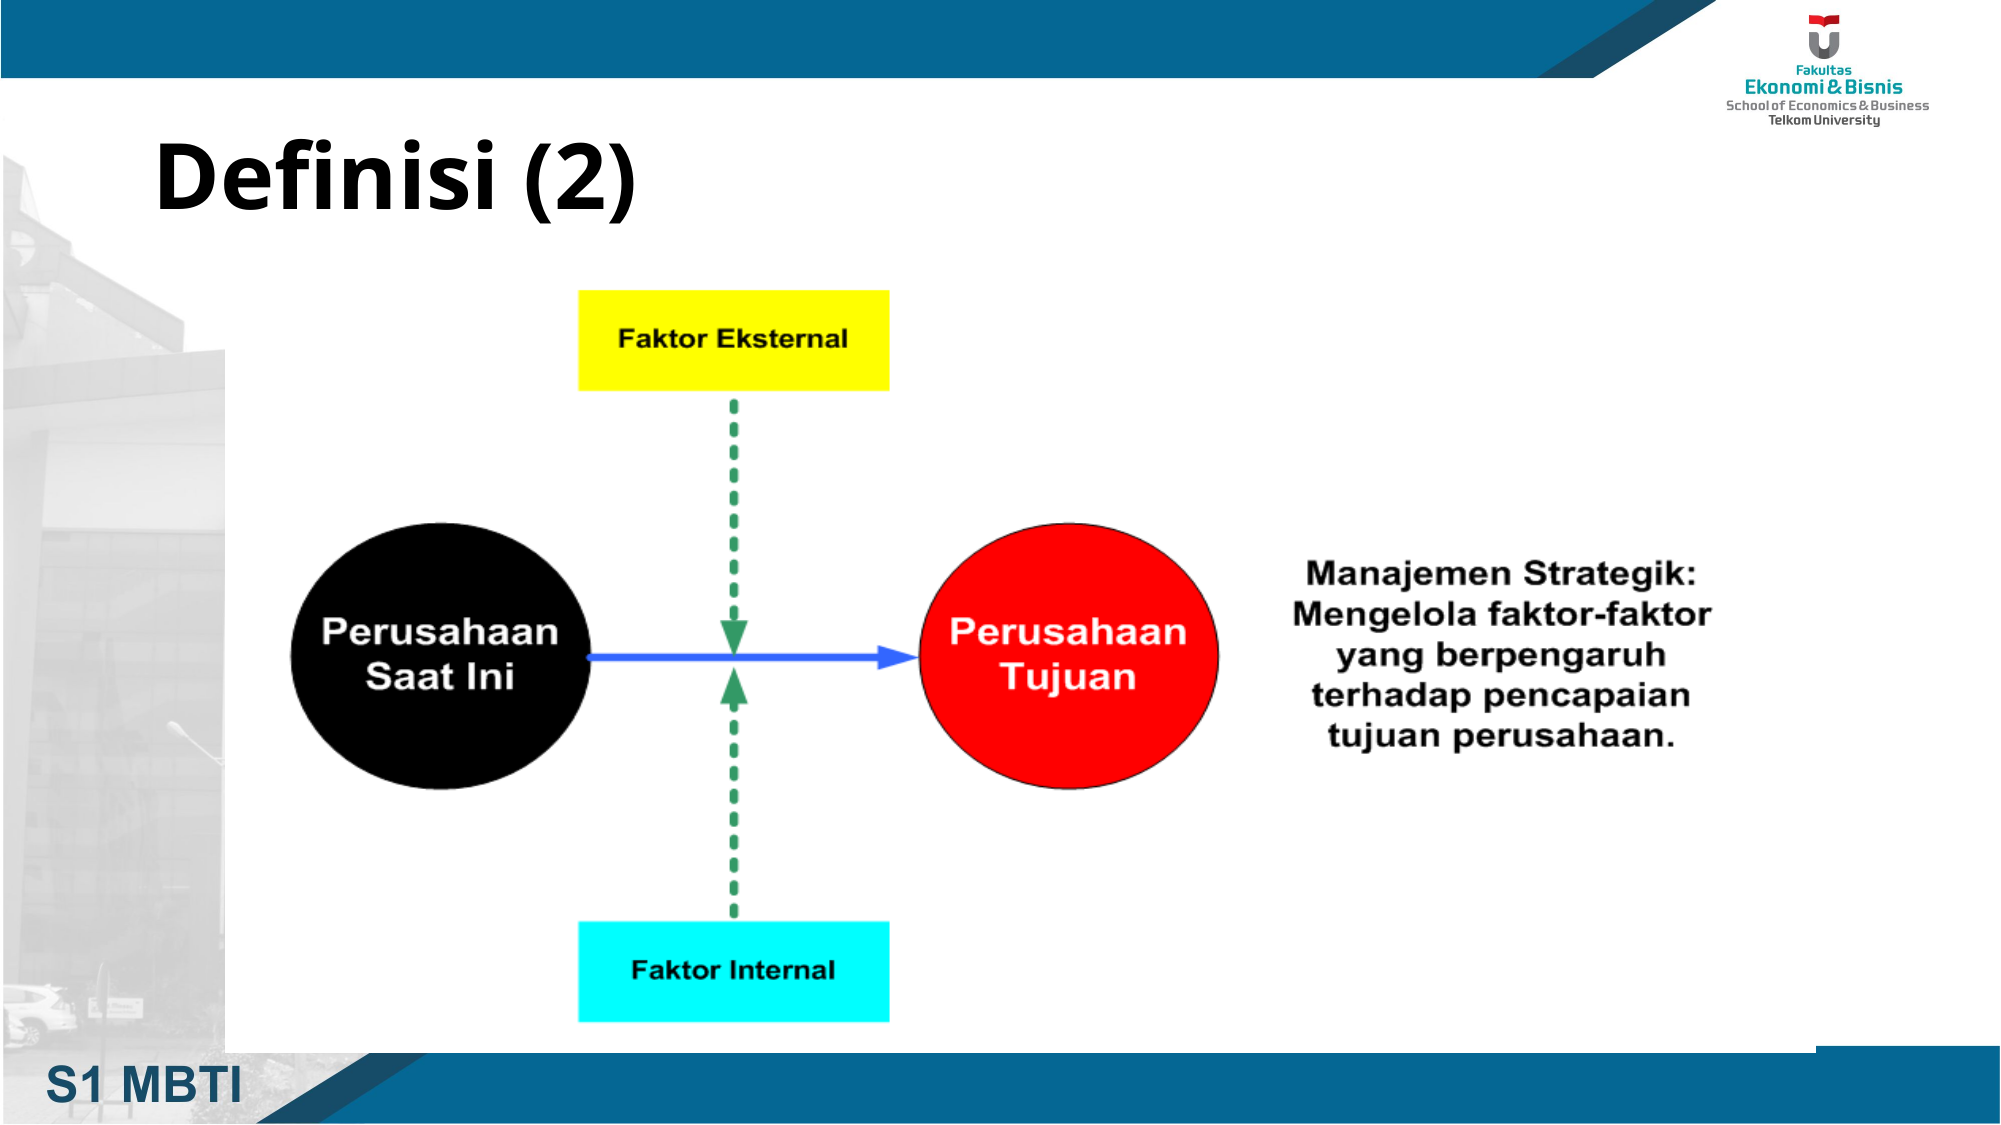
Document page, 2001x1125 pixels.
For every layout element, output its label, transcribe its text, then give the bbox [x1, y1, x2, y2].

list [224, 258, 1816, 1053]
picture [0, 0, 2000, 1125]
title Definisi (2) [137, 81, 1863, 278]
